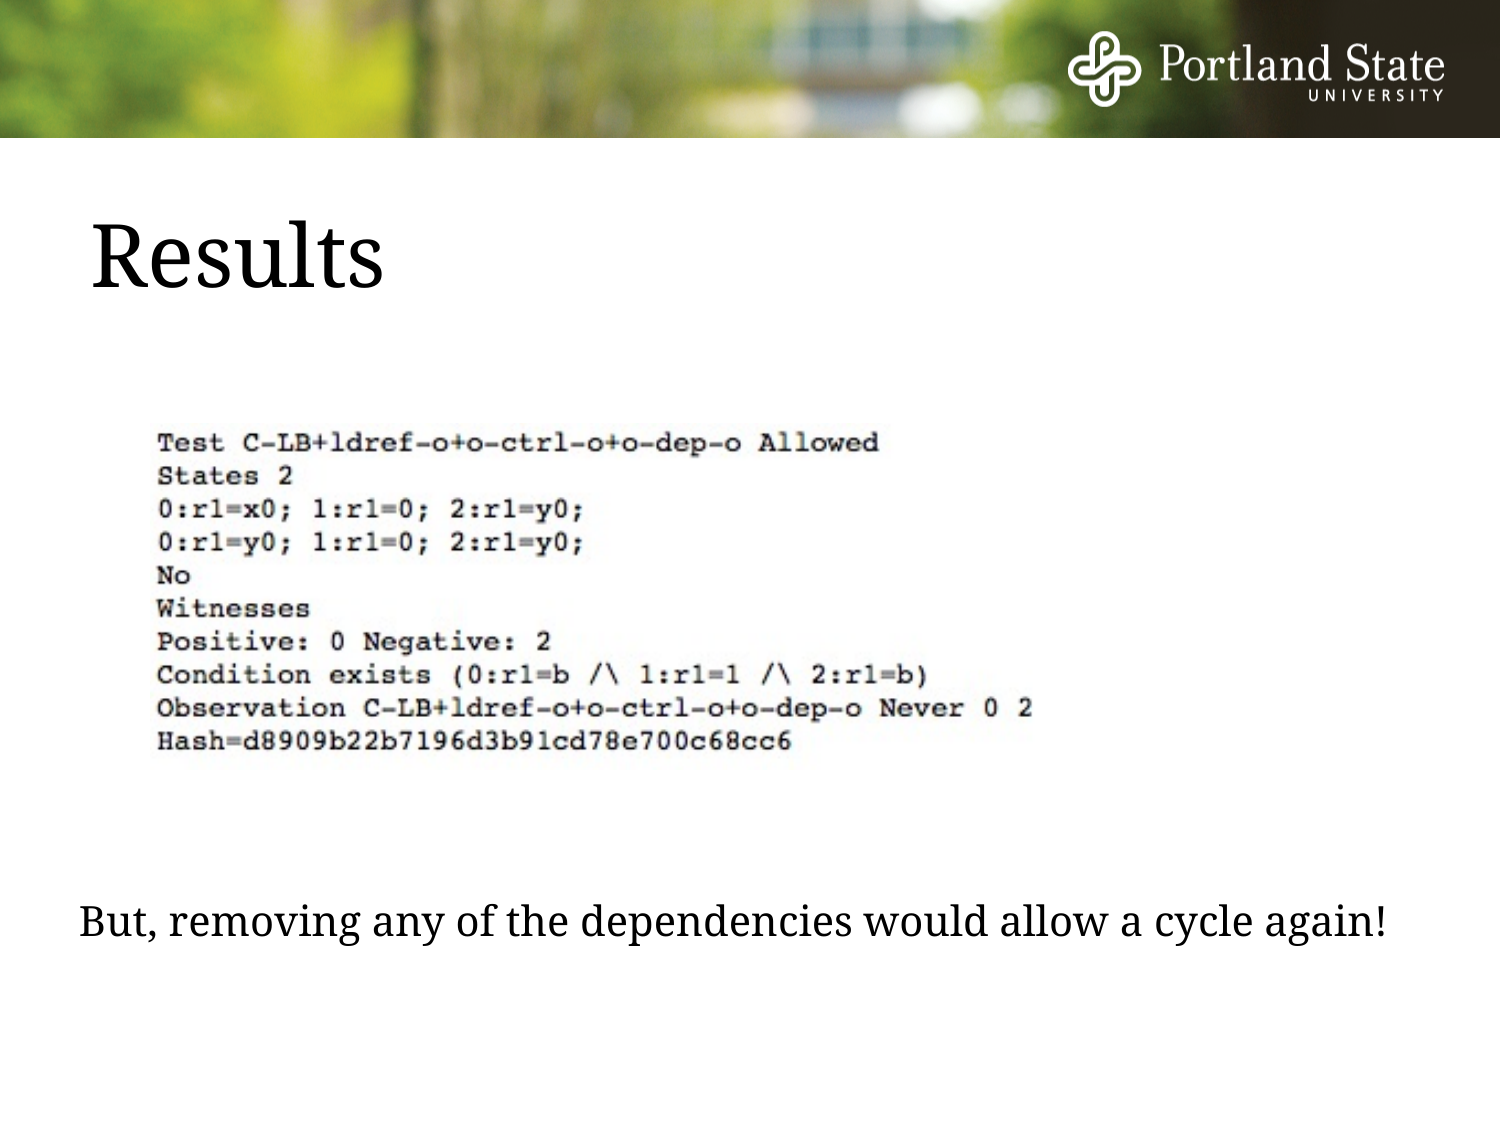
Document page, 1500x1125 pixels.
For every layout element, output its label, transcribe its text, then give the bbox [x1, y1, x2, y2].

text_box But, removing any of the dependencies would allow a cycle again! [64, 887, 1403, 953]
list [149, 387, 1063, 806]
picture [0, 0, 1500, 138]
title Results [75, 202, 1263, 315]
